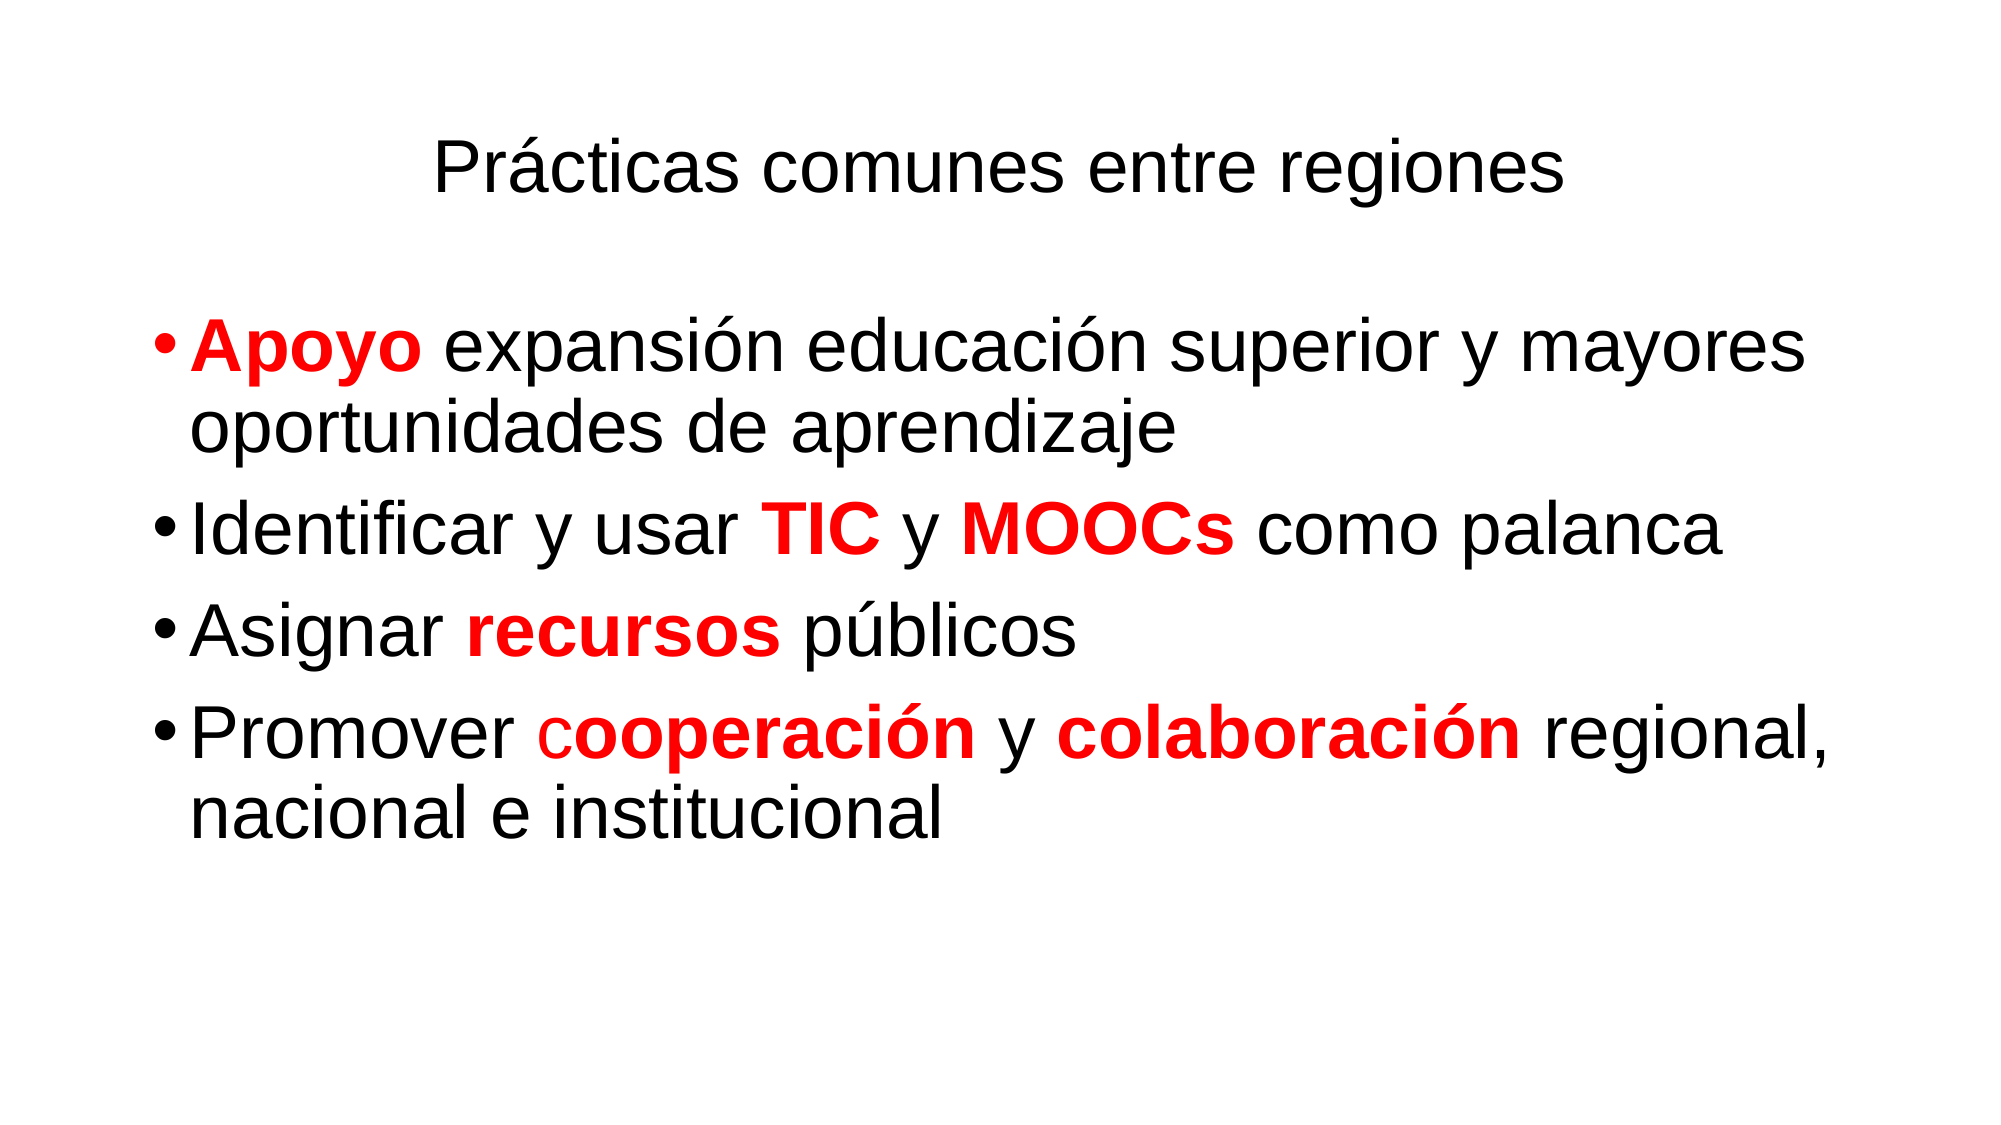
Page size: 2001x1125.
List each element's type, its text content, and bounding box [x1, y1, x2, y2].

list Apoyo expansión educación superior y mayores oportunidades de aprendizaje Identificar y usar TIC y MOOCs como palanca Asignar recursos públicos Promover cooperación y colaboración regional, nacional e institucional [137, 299, 1863, 1014]
title Prácticas comunes entre regiones [137, 59, 1863, 278]
